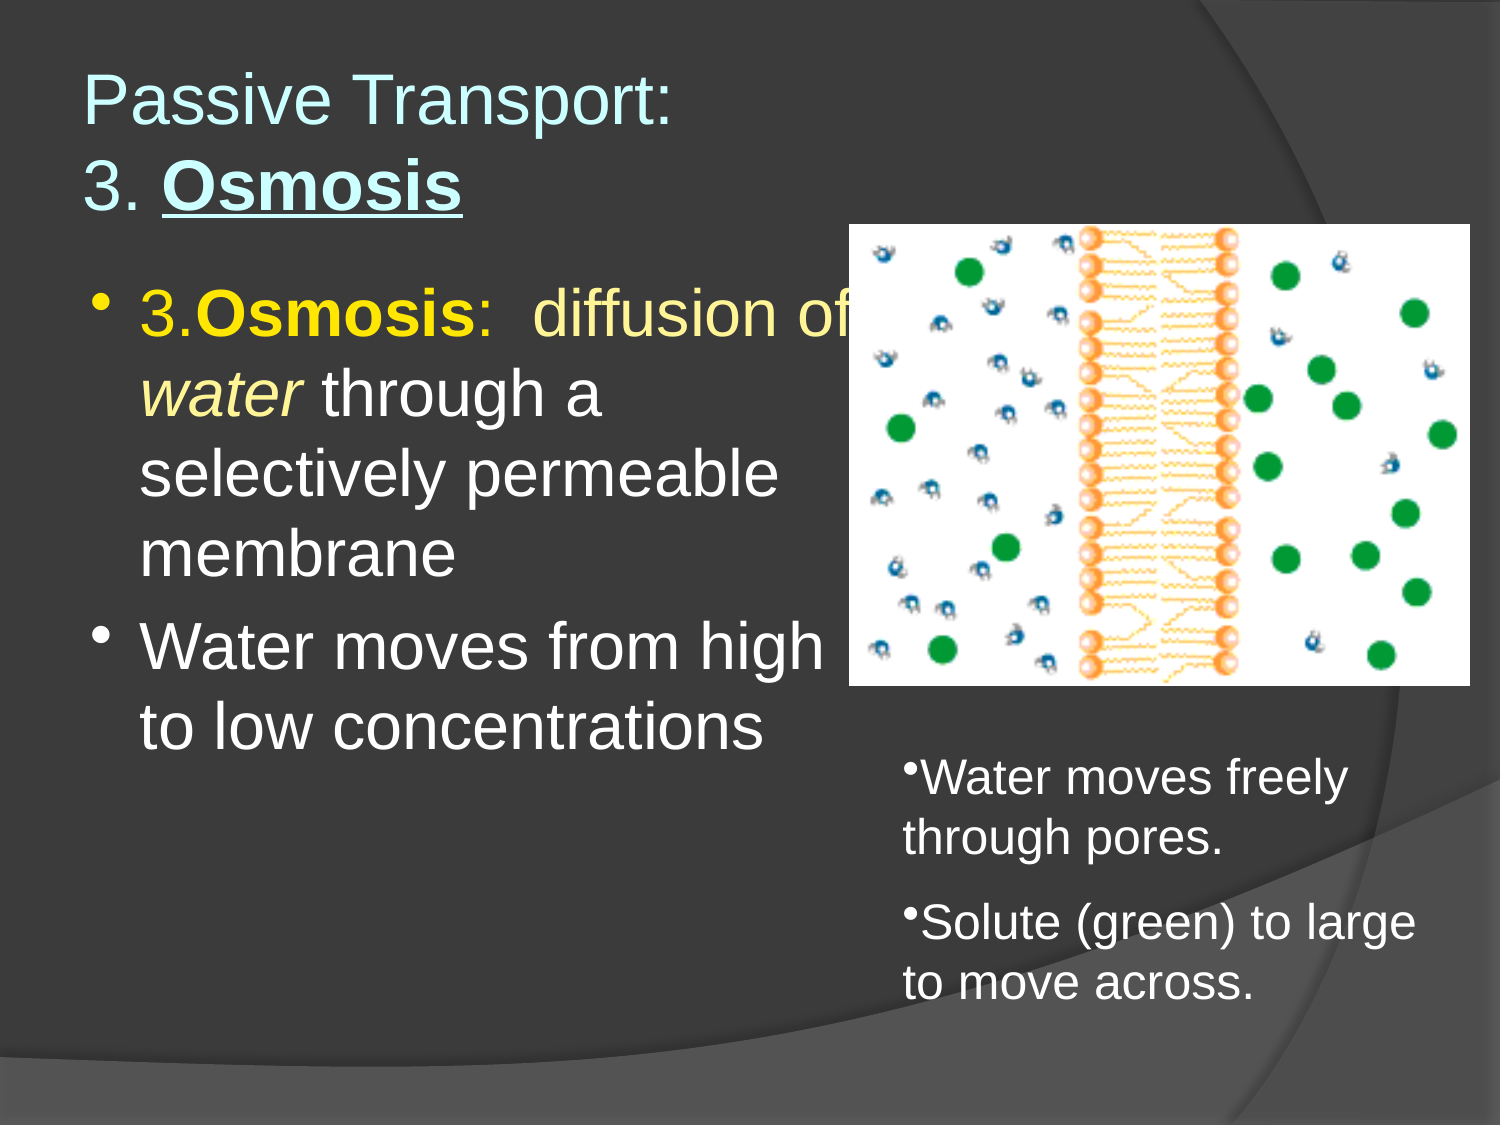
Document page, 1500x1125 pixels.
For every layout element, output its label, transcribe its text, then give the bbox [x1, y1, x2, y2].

text_box Water moves freely through pores. Solute (green) to large to move across. [887, 737, 1441, 1018]
list 3.Osmosis: diffusion of water through a selectively permeable membrane Water moves from high to low concentrations [75, 262, 869, 1005]
title Passive Transport: 3. Osmosis [75, 45, 1300, 233]
picture [849, 224, 1470, 686]
